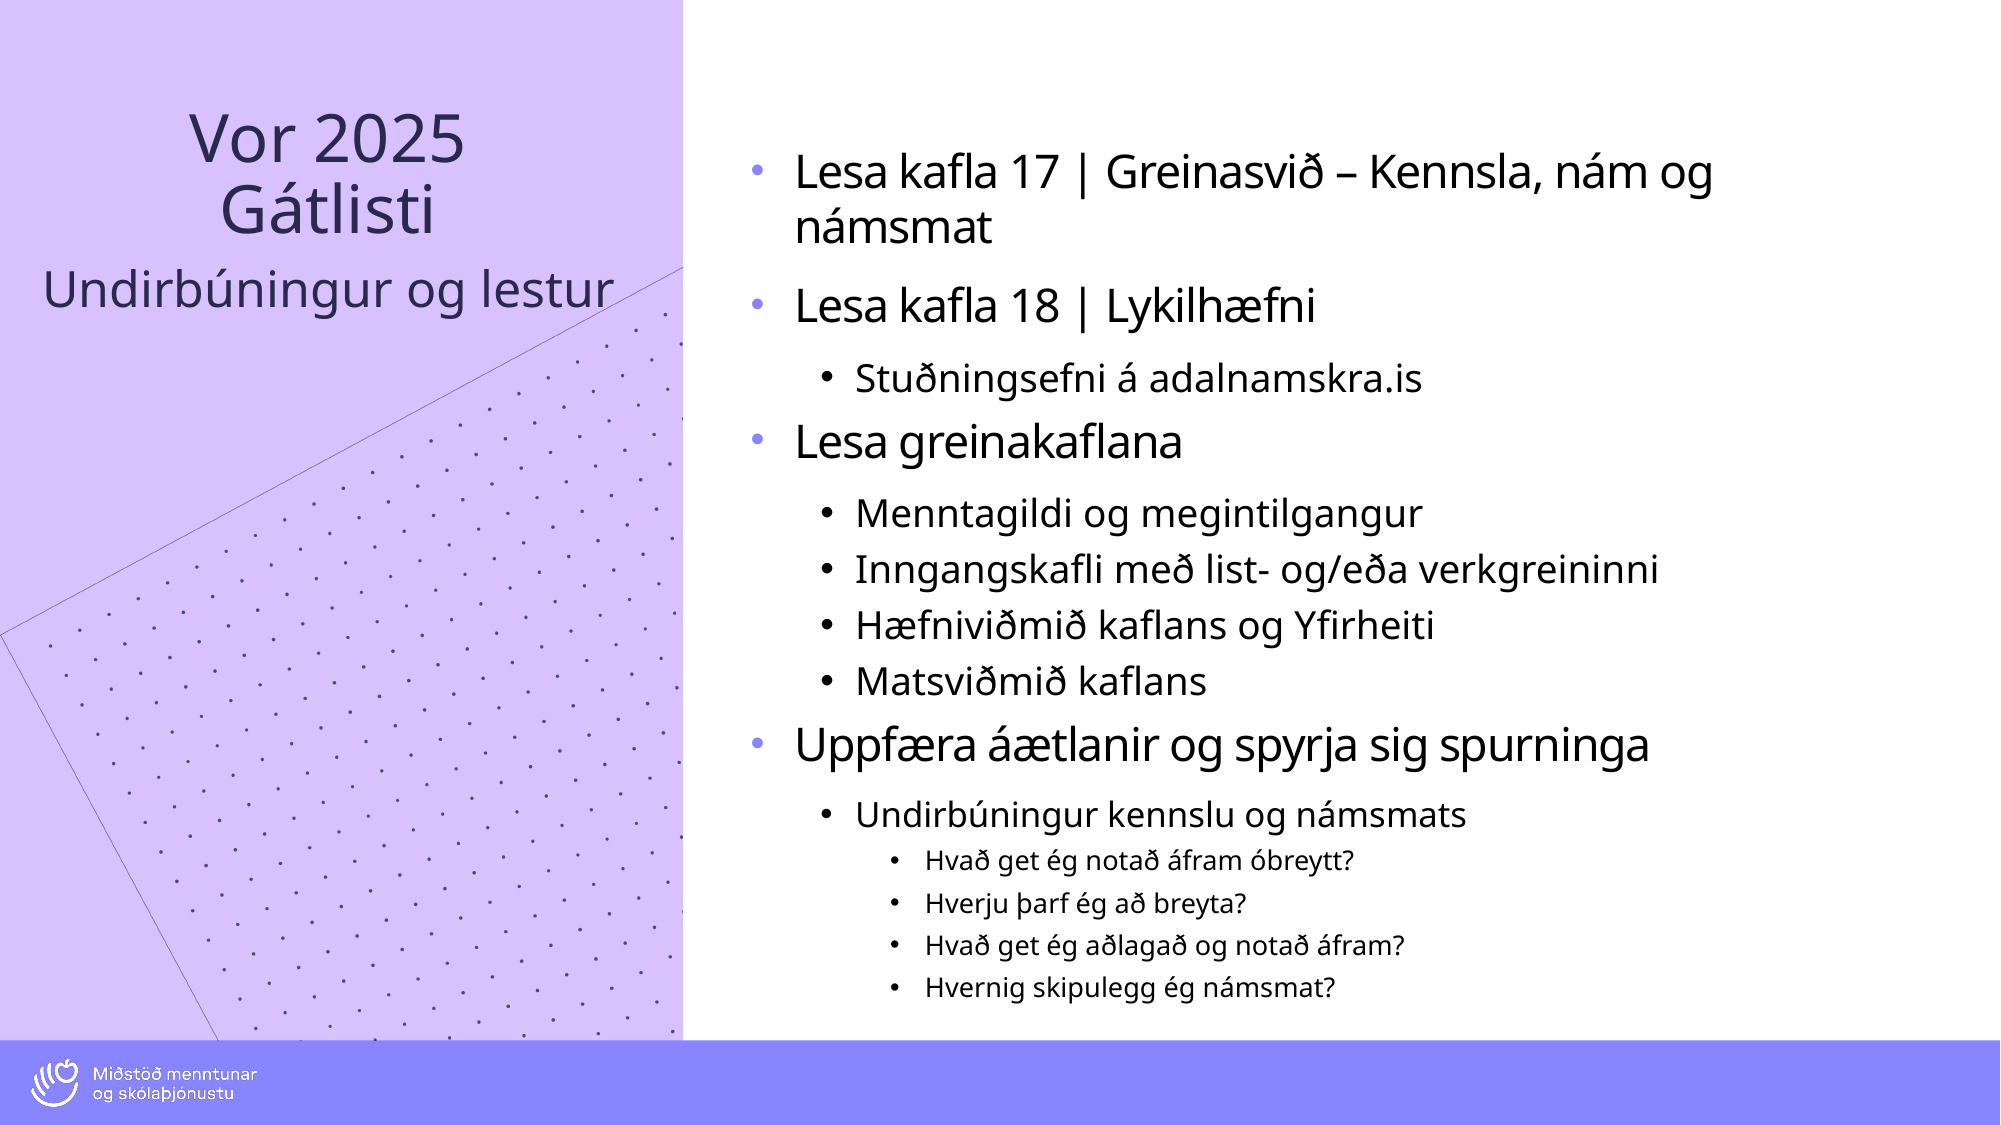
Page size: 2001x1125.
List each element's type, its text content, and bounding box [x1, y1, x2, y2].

picture [31, 1059, 257, 1107]
list Lesa kafla 17 | Greinasvið – Kennsla, nám og námsmat Lesa kafla 18 | Lykilhæfni Stuðningsefni á adalnamskra.is Lesa greinakaflana Menntagildi og megintilgangur Inngangskafli með list- og/eða verkgreininni Hæfniviðmið kaflans og Yfirheiti Matsviðmið kaflans Uppfæra áætlanir og spyrja sig spurninga Undirbúningur kennslu og námsmats Hvað get ég notað áfram óbreytt? Hverju þarf ég að breyta? Hvað get ég aðlagað og notað áfram? Hvernig skipulegg ég námsmat? [735, 134, 1915, 1019]
title Vor 2025 Gátlisti Undirbúningur og lestur [19, 97, 639, 411]
picture [0, 242, 683, 1041]
